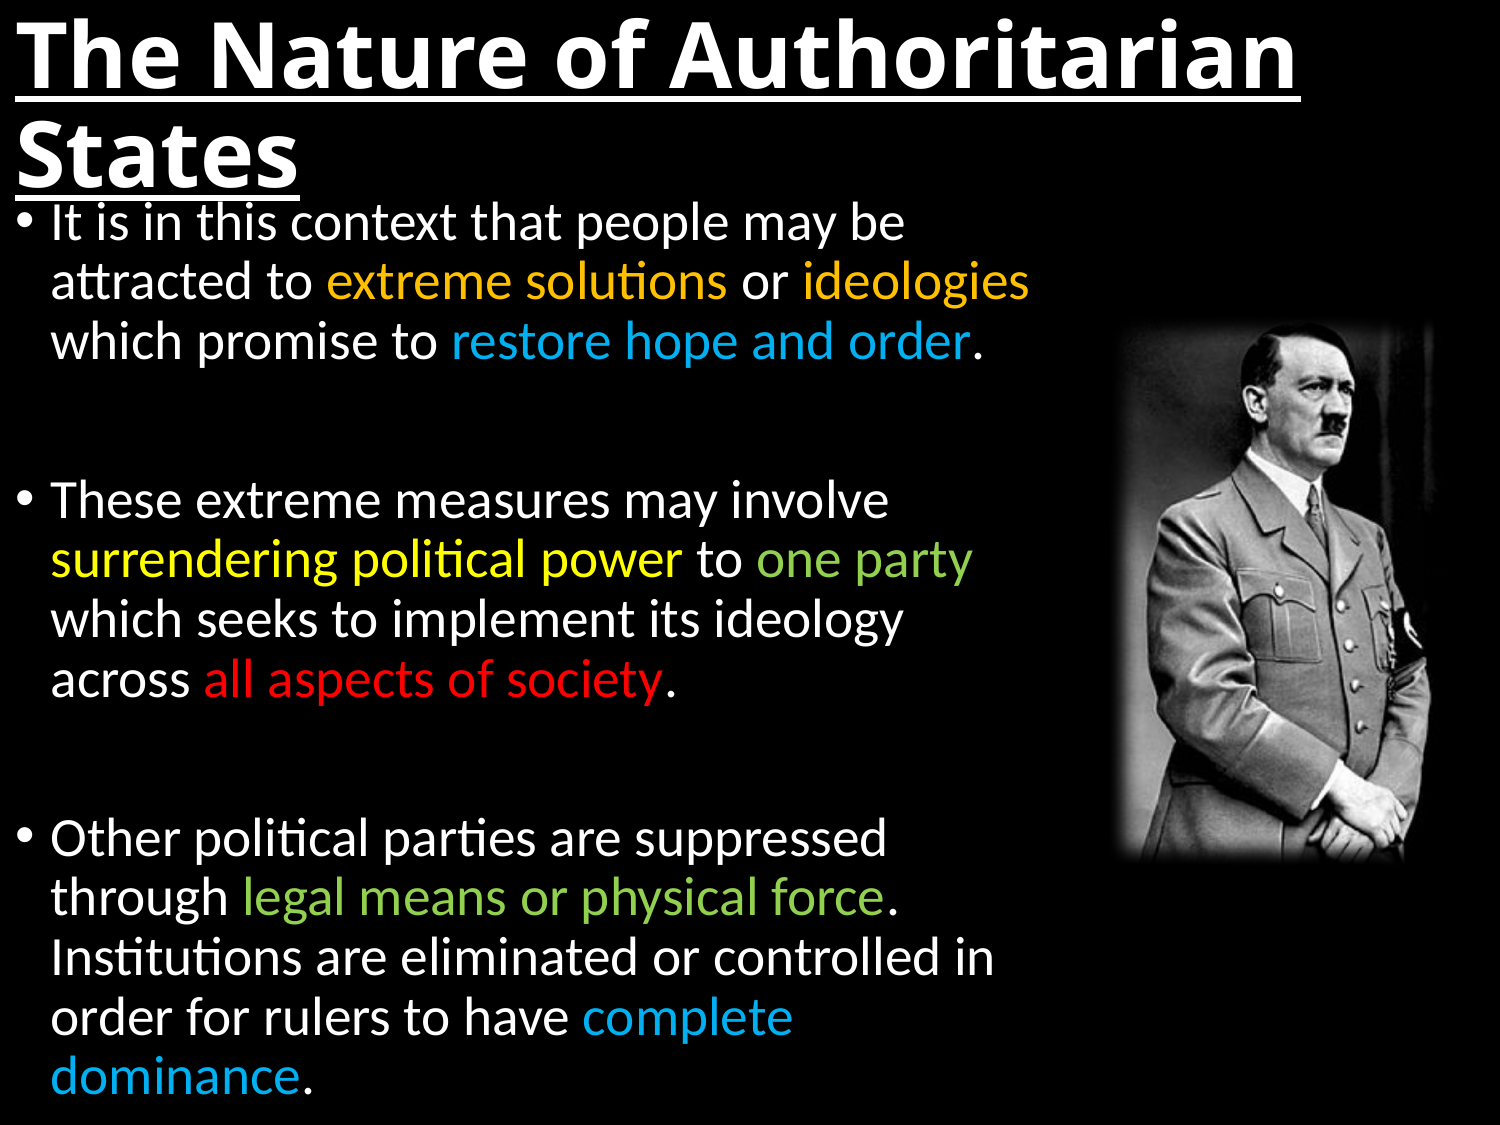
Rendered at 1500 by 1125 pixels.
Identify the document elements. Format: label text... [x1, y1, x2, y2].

title The Nature of Authoritarian States [0, 0, 1500, 218]
picture [1107, 313, 1458, 867]
list It is in this context that people may be attracted to extreme solutions or ideologies which promise to restore hope and order. These extreme measures may involve surrendering political power to one party which seeks to implement its ideology across all aspects of society. Other political parties are suppressed through legal means or physical force. Institutions are eliminated or controlled in order for rulers to have complete dominance. [0, 184, 1066, 1125]
